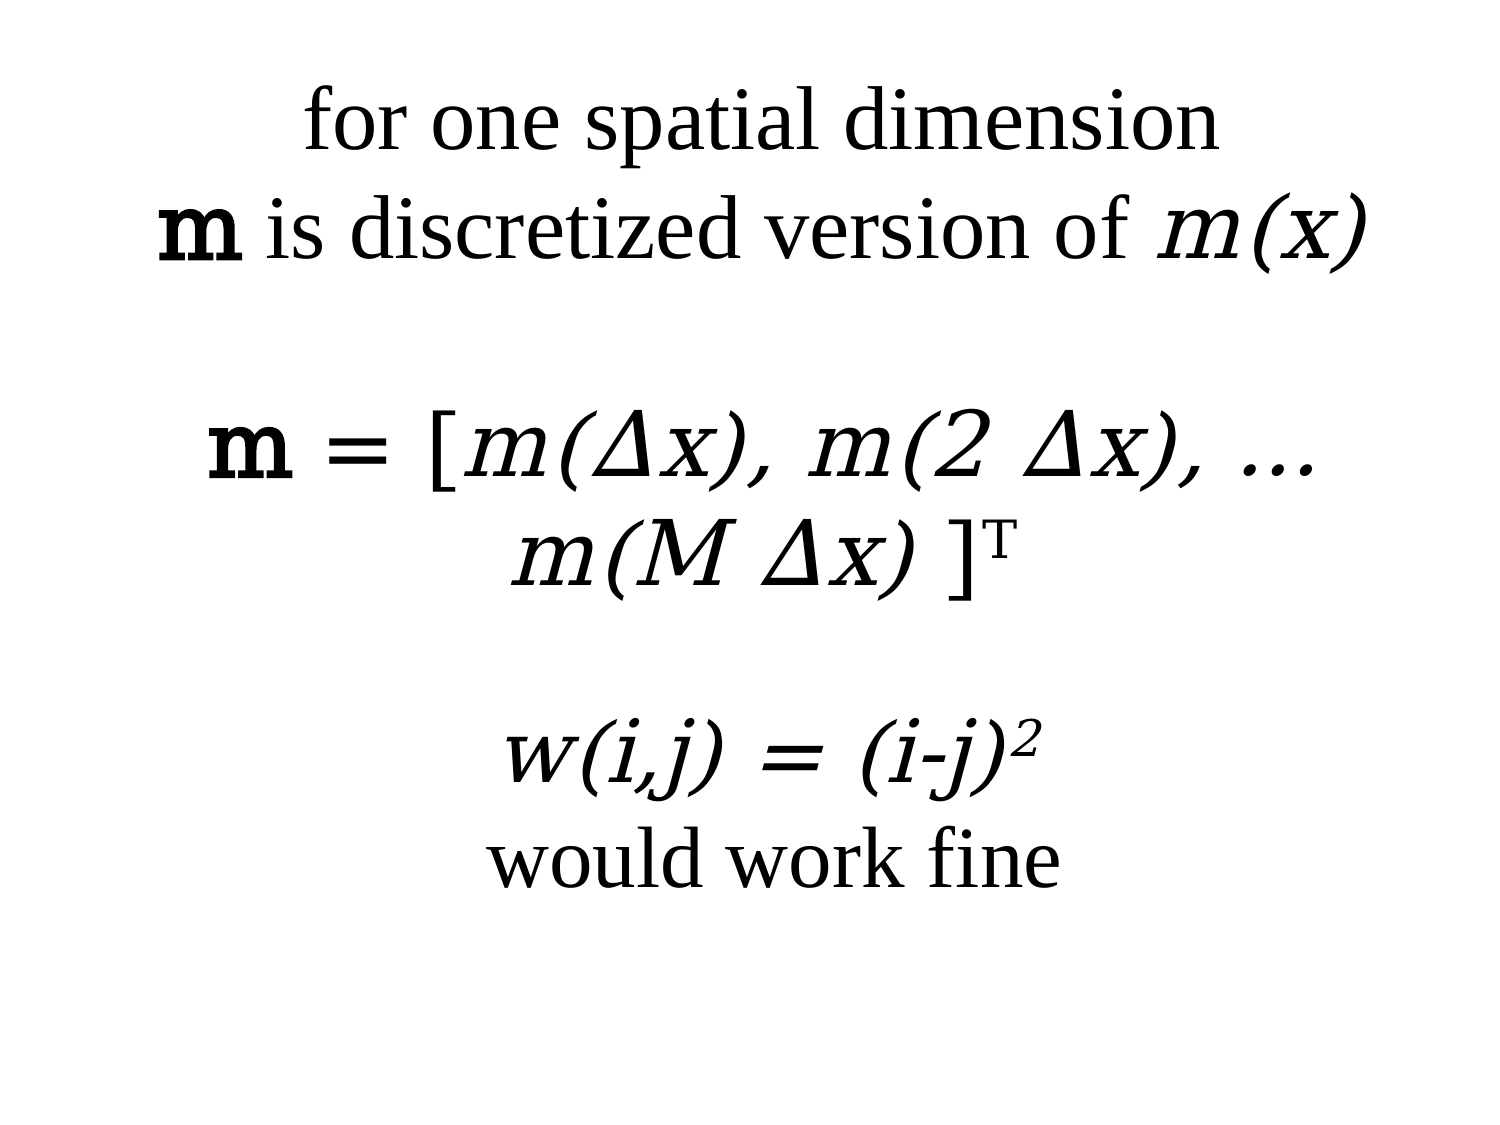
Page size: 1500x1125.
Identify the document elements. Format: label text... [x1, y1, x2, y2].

title for one spatial dimension m is discretized version of m(x) m = [m(Δx), m(2 Δx), … m(M Δx) ]T [87, 50, 1438, 613]
text_box w(i,j) = (i-j)2 would work fine [99, 687, 1450, 913]
